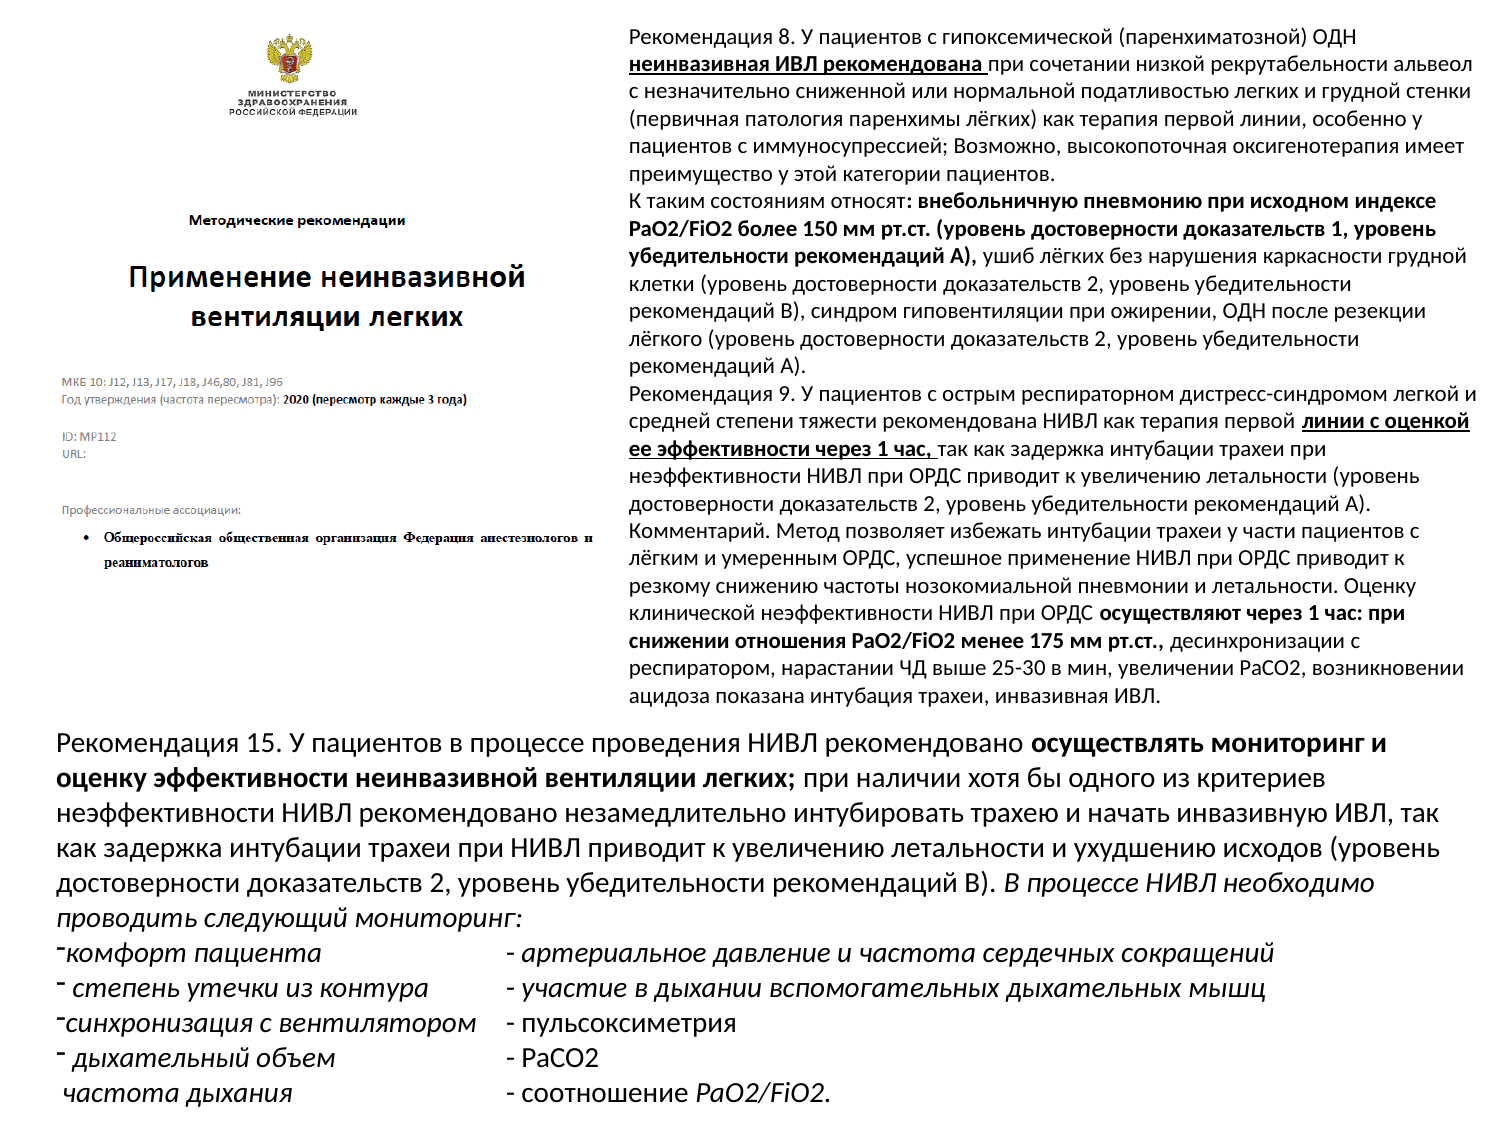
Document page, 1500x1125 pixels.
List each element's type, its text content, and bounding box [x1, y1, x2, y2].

text_box Рекомендация 8. У пациентов с гипоксемической (паренхиматозной) ОДН неинвазивная ИВЛ рекомендована при сочетании низкой рекрутабельности альвеол с незначительно сниженной или нормальной податливостью легких и грудной стенки (первичная патология паренхимы лёгких) как терапия первой линии, особенно у пациентов с иммуносупрессией; Возможно, высокопоточная оксигенотерапия имеет преимущество у этой категории пациентов. К таким состояниям относят: внебольничную пневмонию при исходном индексе PaO2/FiO2 более 150 мм рт.ст. (уровень достоверности доказательств 1, уровень убедительности рекомендаций А), ушиб лёгких без нарушения каркасности грудной клетки (уровень достоверности доказательств 2, уровень убедительности рекомендаций В), синдром гиповентиляции при ожирении, ОДН после резекции лёгкого (уровень достоверности доказательств 2, уровень убедительности рекомендаций А). Рекомендация 9. У пациентов с острым респираторном дистресс-синдромом легкой и средней степени тяжести рекомендована НИВЛ как терапия первой линии с оценкой ее эффективности через 1 час, так как задержка интубации трахеи при неэффективности НИВЛ при ОРДС приводит к увеличению летальности (уровень достоверности доказательств 2, уровень убедительности рекомендаций А). Комментарий. Метод позволяет избежать интубации трахеи у части пациентов с лёгким и умеренным ОРДС, успешное применение НИВЛ при ОРДС приводит к резкому снижению частоты нозокомиальной пневмонии и летальности. Оценку клинической неэффективности НИВЛ при ОРДС осуществляют через 1 час: при снижении отношения PaO2/FiO2 менее 175 мм рт.ст., десинхронизации с респиратором, нарастании ЧД выше 25-30 в мин, увеличении PaCO2, возникновении ацидоза показана интубация трахеи, инвазивная ИВЛ. [614, 13, 1500, 716]
text_box Рекомендация 15. У пациентов в процессе проведения НИВЛ рекомендовано осуществлять мониторинг и оценку эффективности неинвазивной вентиляции легких; при наличии хотя бы одного из критериев неэффективности НИВЛ рекомендовано незамедлительно интубировать трахею и начать инвазивную ИВЛ, так как задержка интубации трахеи при НИВЛ приводит к увеличению летальности и ухудшению исходов (уровень достоверности доказательств 2, уровень убедительности рекомендаций В). В процессе НИВЛ необходимо проводить следующий мониторинг: комфорт пациента - артериальное давление и частота сердечных сокращений степень утечки из контура - участие в дыхании вспомогательных дыхательных мышц синхронизация с вентилятором - пульсоксиметрия дыхательный объем - PaCO2 частота дыхания - соотношение PaO2/FiO2. [41, 715, 1483, 1116]
picture [0, 7, 602, 587]
